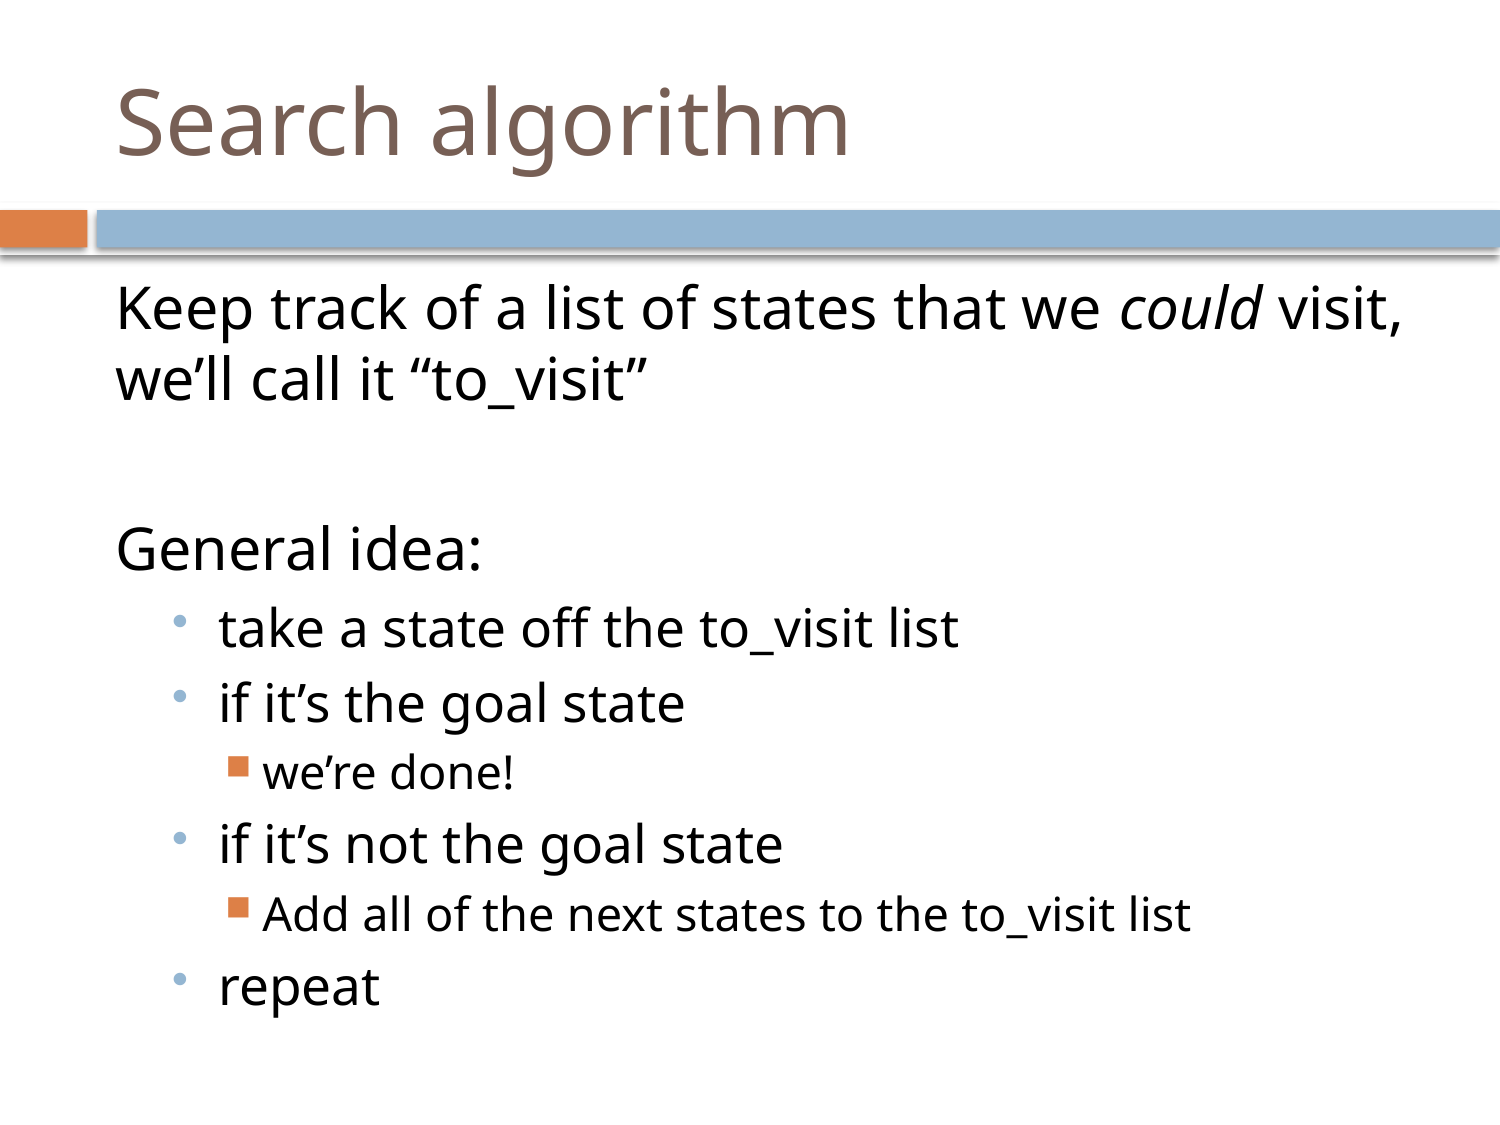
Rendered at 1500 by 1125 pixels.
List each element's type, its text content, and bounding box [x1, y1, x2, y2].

list Keep track of a list of states that we could visit, we’ll call it “to_visit” General idea: take a state off the to_visit list if it’s the goal state we’re done! if it’s not the goal state Add all of the next states to the to_visit list repeat [100, 262, 1438, 1025]
title Search algorithm [100, 37, 1438, 200]
